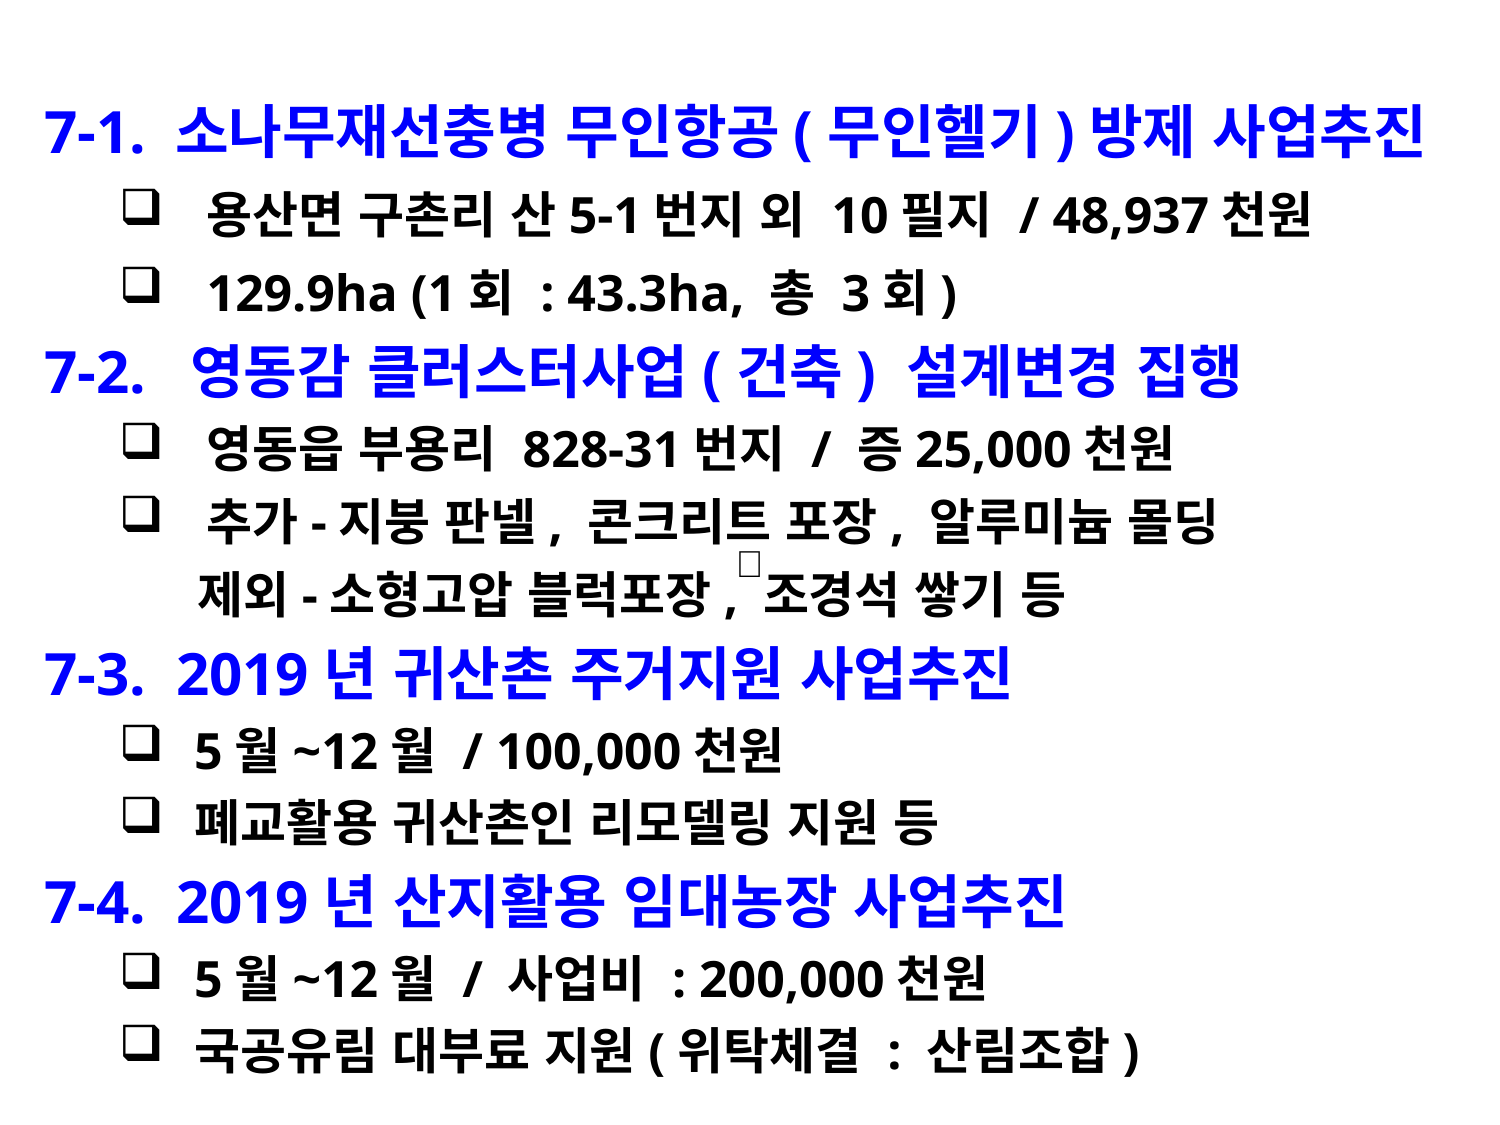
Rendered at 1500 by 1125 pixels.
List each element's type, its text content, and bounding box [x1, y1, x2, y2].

text_box [1, 27, 1500, 1098]
text_box 7-1. 소나무재선충병 무인항공(무인헬기)방제 사업추진 용산면 구촌리 산5-1번지 외 10필지 / 48,937천원 129.9ha (1회 : 43.3ha, 총 3회) 7-2. 영동감 클러스터사업(건축) 설계변경 집행 영동읍 부용리 828-31번지 / 증25,000천원 추가-지붕 판넬, 콘크리트 포장, 알루미늄 몰딩 제외-소형고압 블럭포장, 조경석 쌓기 등 7-3. 2019년 귀산촌 주거지원 사업추진 5월~12월 / 100,000천원 폐교활용 귀산촌인 리모델링 지원 등 7-4. 2019년 산지활용 임대농장 사업추진 5월~12월 / 사업비 : 200,000천원 국공유림 대부료 지원(위탁체결 : 산림조합) [29, 53, 1471, 1087]
